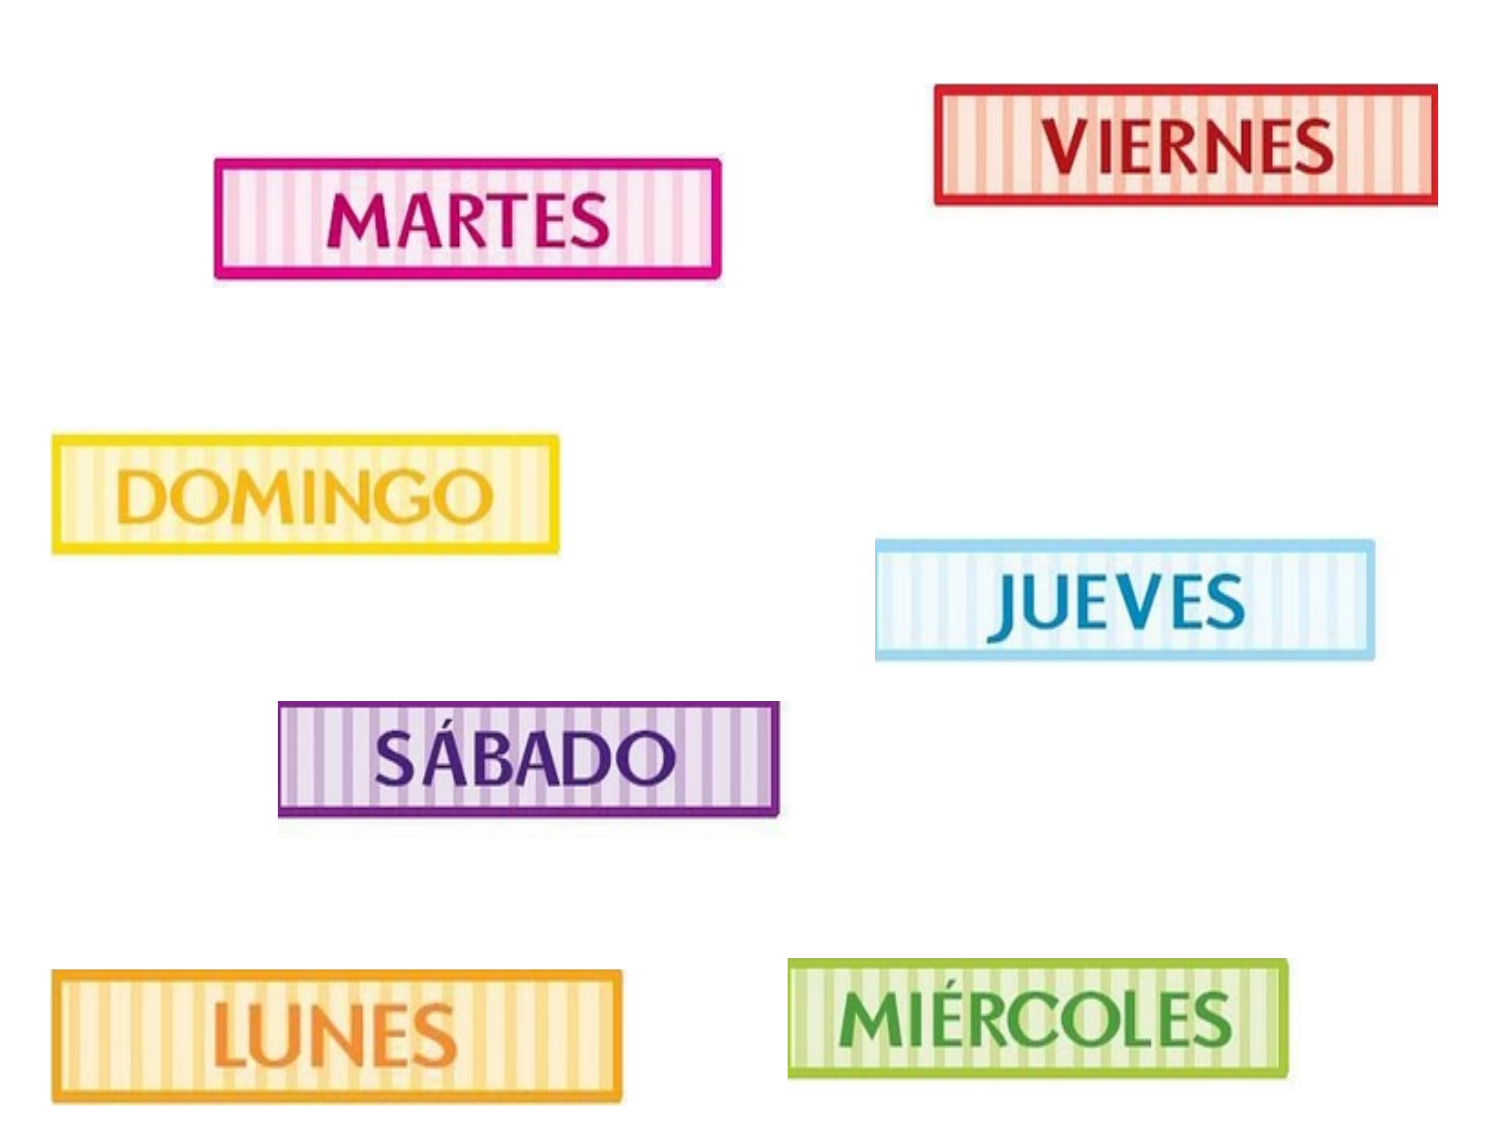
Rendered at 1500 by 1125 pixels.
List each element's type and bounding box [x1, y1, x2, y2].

picture [49, 426, 564, 563]
picture [212, 151, 726, 288]
picture [787, 958, 1301, 1095]
picture [874, 529, 1389, 666]
picture [277, 700, 792, 838]
picture [924, 83, 1439, 220]
picture [49, 969, 628, 1106]
